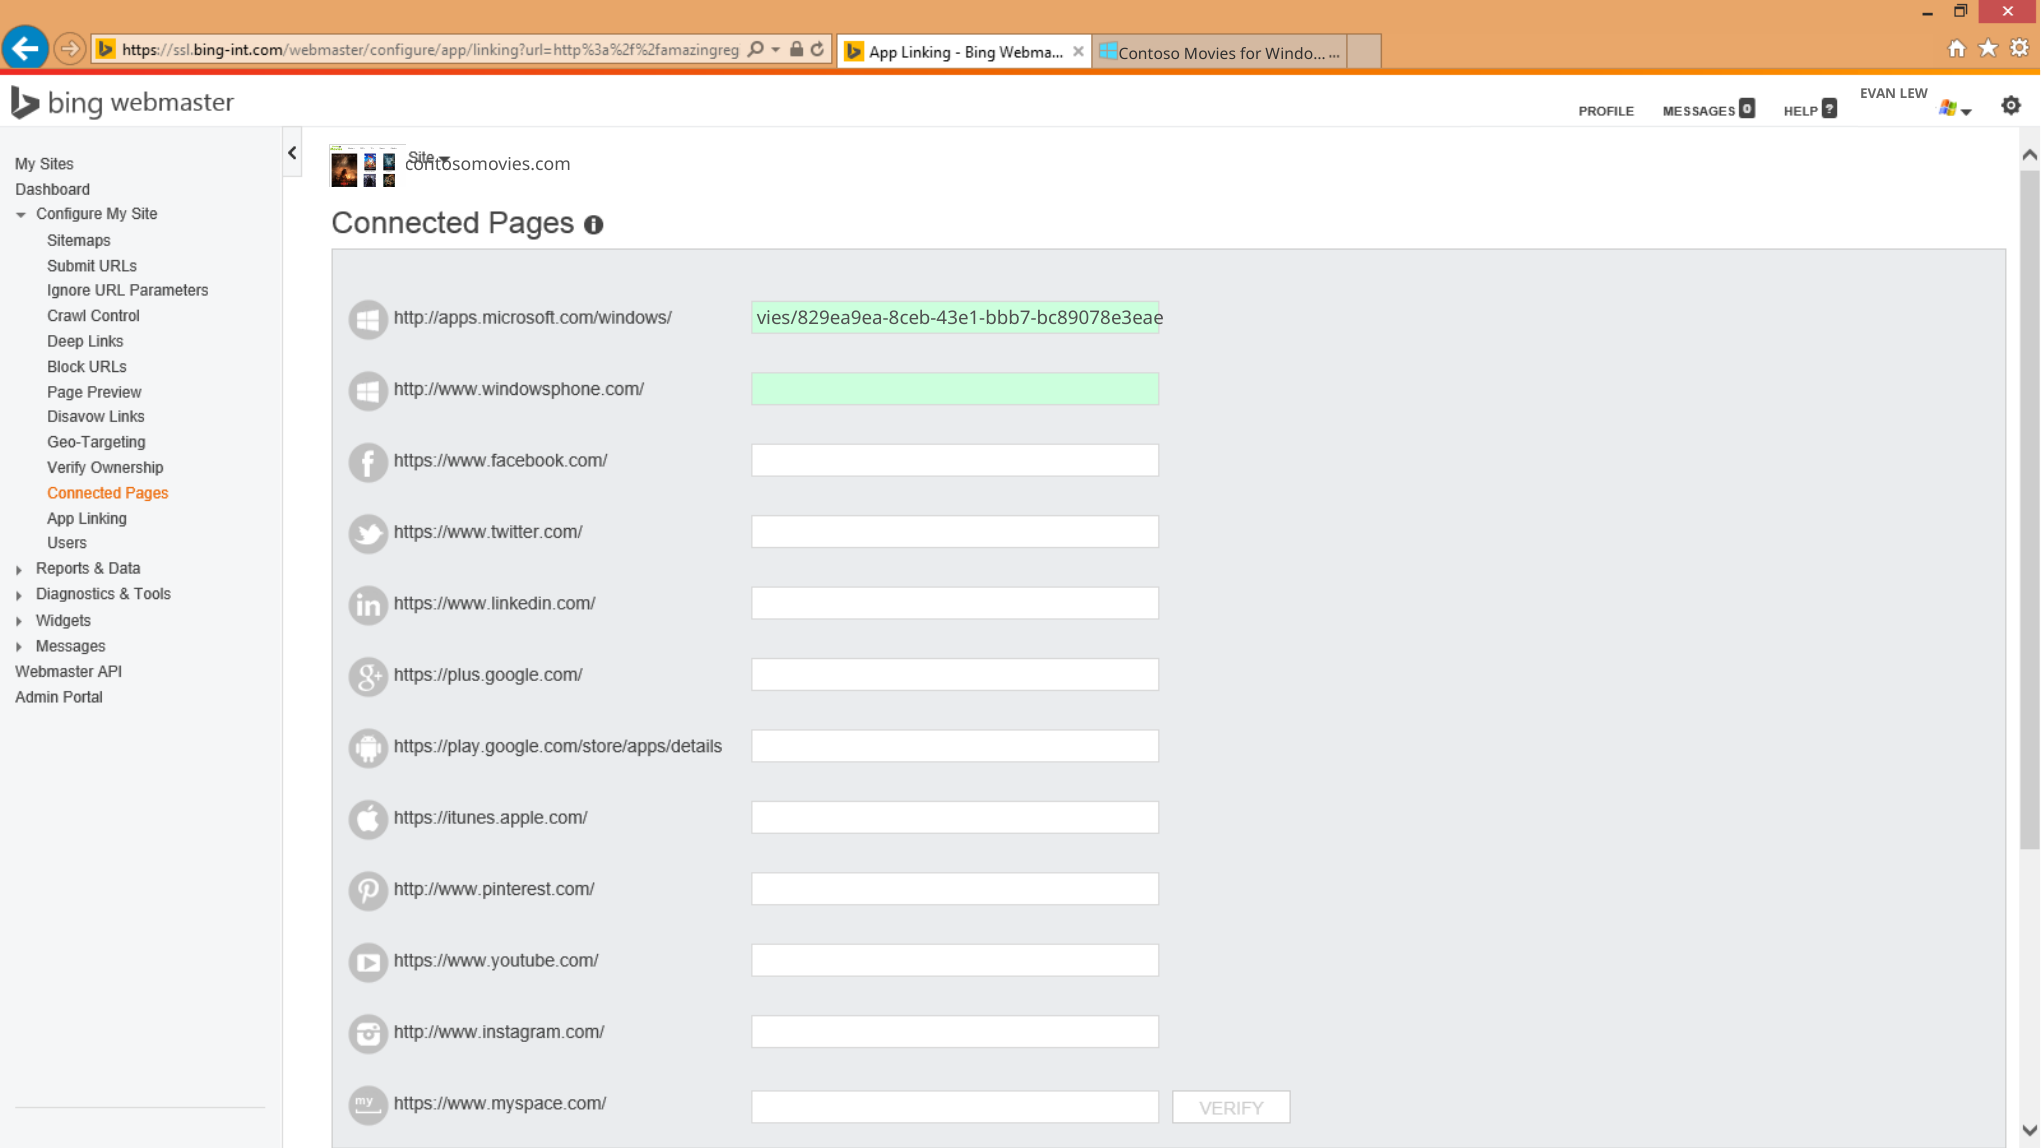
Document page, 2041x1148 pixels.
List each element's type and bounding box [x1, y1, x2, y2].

text_box [1121, 44, 1329, 63]
text_box [1470, 69, 1960, 143]
text_box [374, 145, 602, 215]
picture [0, 0, 2041, 1148]
